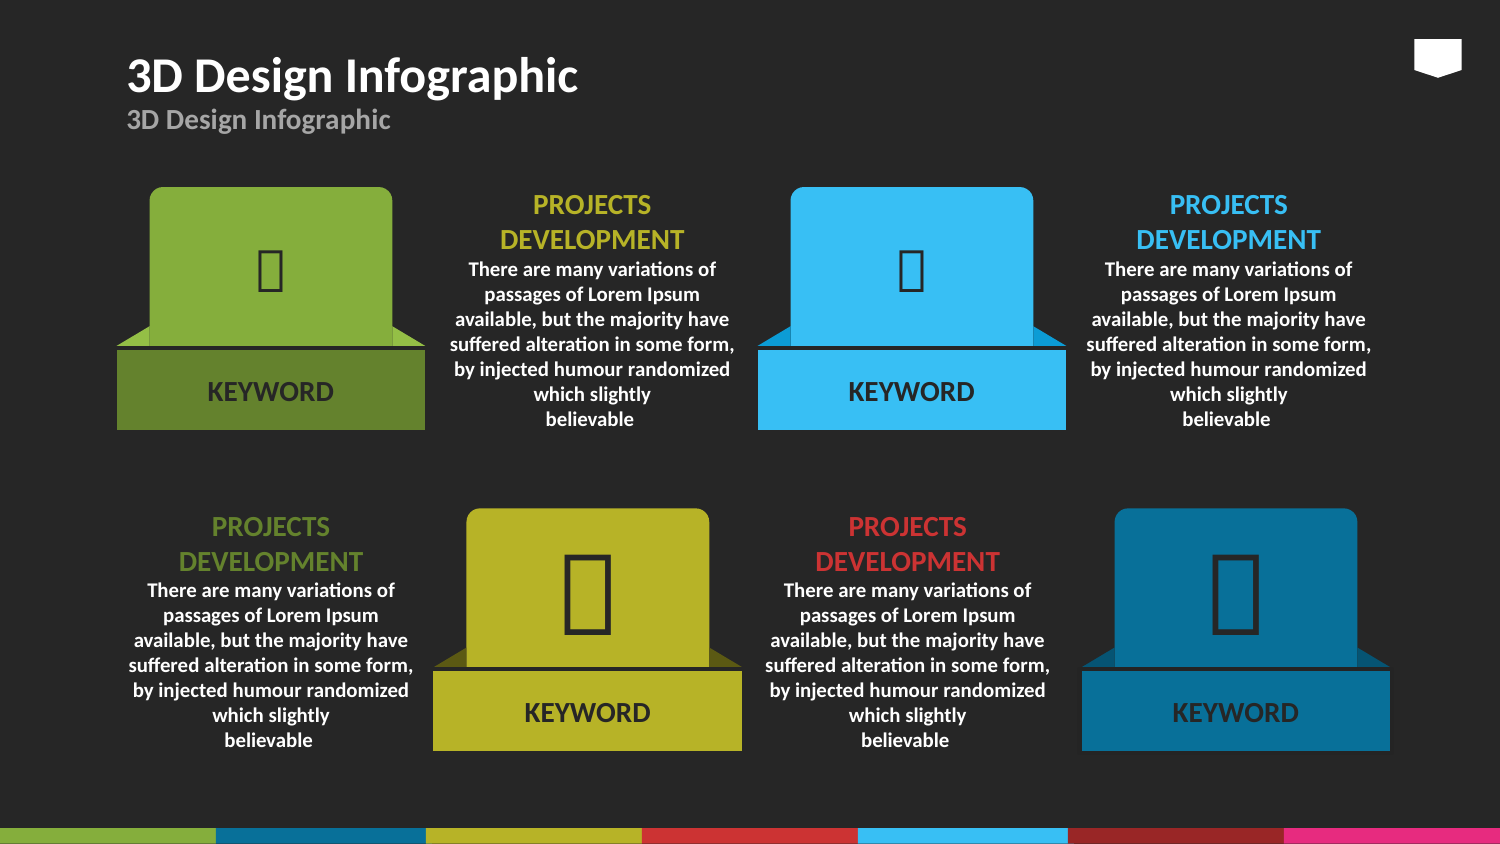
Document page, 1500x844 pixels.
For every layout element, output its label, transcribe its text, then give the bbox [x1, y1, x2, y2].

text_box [431, 508, 745, 754]
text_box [114, 186, 428, 433]
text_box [1079, 508, 1393, 754]
text_box PROJECTS DEVELOPMENT There are many variations of passages of Lorem Ipsum available, but the majority have suffered alteration in some form, by injected humour randomized which slightly believable [1065, 178, 1393, 438]
list 3D Design Infographic [126, 101, 802, 135]
text_box PROJECTS DEVELOPMENT There are many variations of passages of Lorem Ipsum available, but the majority have suffered alteration in some form, by injected humour randomized which slightly believable [107, 499, 435, 760]
slide_number [1405, 32, 1468, 78]
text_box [755, 186, 1069, 433]
text_box PROJECTS DEVELOPMENT There are many variations of passages of Lorem Ipsum available, but the majority have suffered alteration in some form, by injected humour randomized which slightly believable [428, 178, 756, 438]
title 3D Design Infographic [126, 43, 1052, 102]
text_box PROJECTS DEVELOPMENT There are many variations of passages of Lorem Ipsum available, but the majority have suffered alteration in some form, by injected humour randomized which slightly believable [744, 499, 1072, 760]
